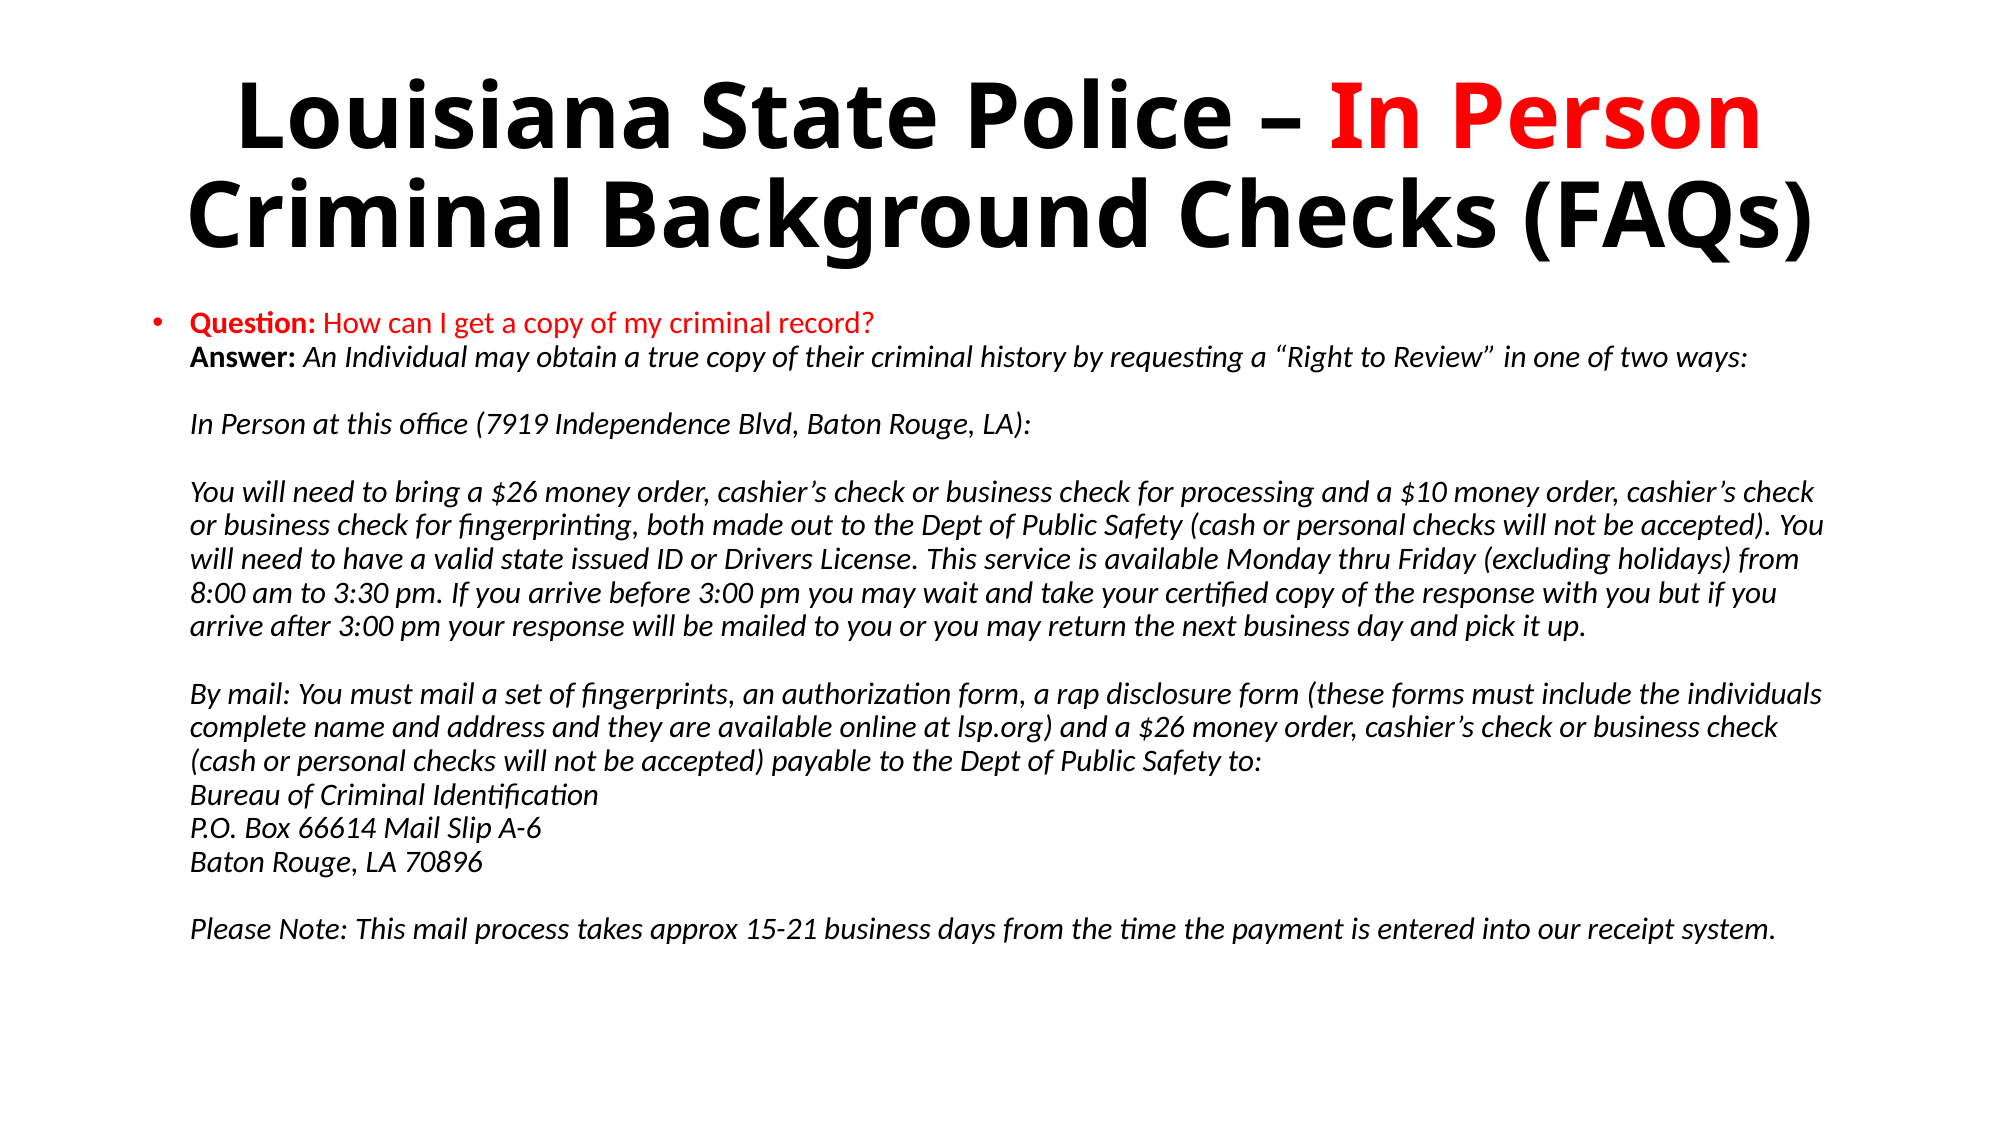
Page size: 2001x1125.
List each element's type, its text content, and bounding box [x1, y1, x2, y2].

list Question: How can I get a copy of my criminal record? Answer: An Individual may obtain a true copy of their criminal history by requesting a “Right to Review” in one of two ways: In Person at this office (7919 Independence Blvd, Baton Rouge, LA): You will need to bring a $26 money order, cashier’s check or business check for processing and a $10 money order, cashier’s check or business check for fingerprinting, both made out to the Dept of Public Safety (cash or personal checks will not be accepted). You will need to have a valid state issued ID or Drivers License. This service is available Monday thru Friday (excluding holidays) from 8:00 am to 3:30 pm. If you arrive before 3:00 pm you may wait and take your certified copy of the response with you but if you arrive after 3:00 pm your response will be mailed to you or you may return the next business day and pick it up. By mail: You must mail a set of fingerprints, an authorization form, a rap disclosure form (these forms must include the individuals complete name and address and they are available online at lsp.org) and a $26 money order, cashier’s check or business check (cash or personal checks will not be accepted) payable to the Dept of Public Safety to: Bureau of Criminal Identification P.O. Box 66614 Mail Slip A-6 Baton Rouge, LA 70896 Please Note: This mail process takes approx 15-21 business days from the time the payment is entered into our receipt system. [137, 299, 1863, 1014]
title Louisiana State Police – In Person Criminal Background Checks (FAQs) [137, 59, 1863, 278]
